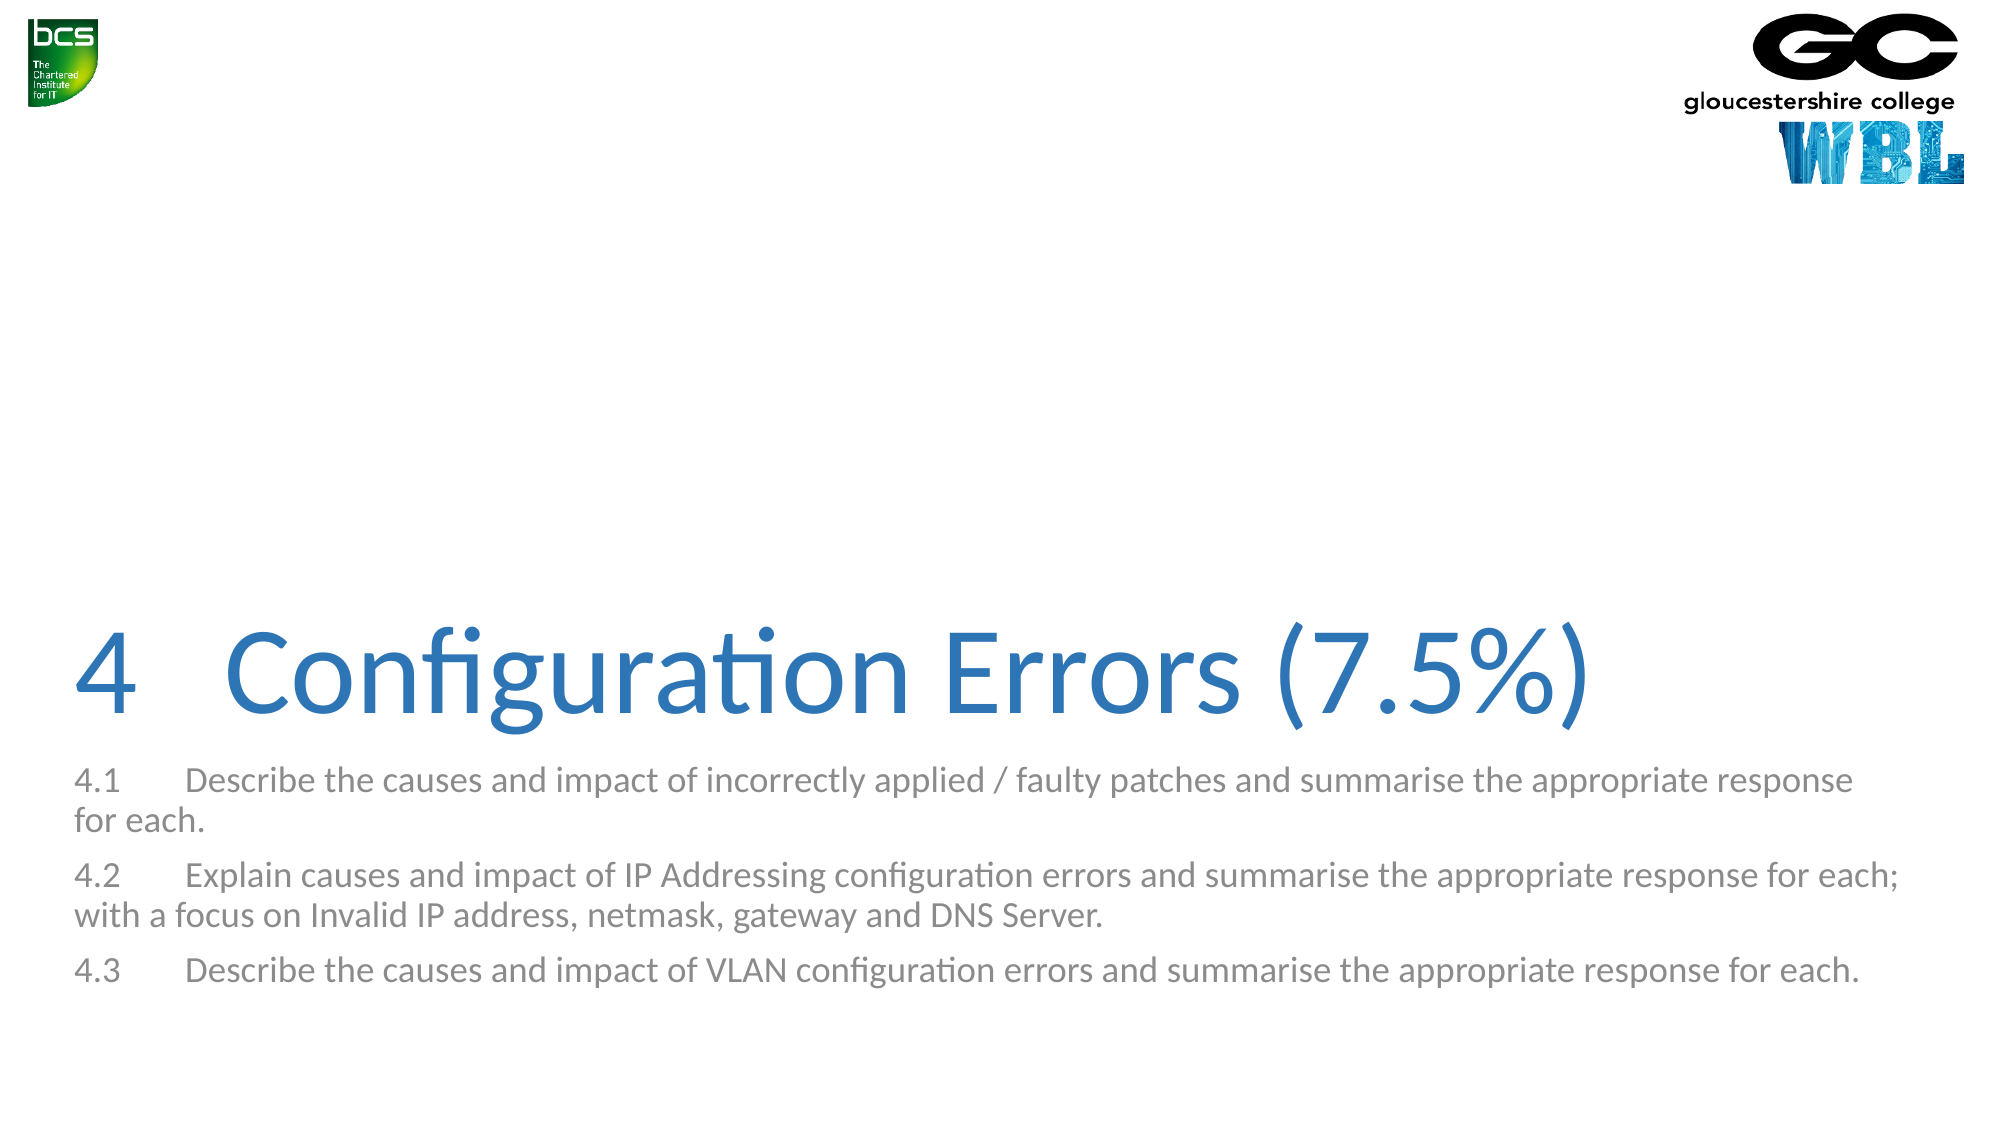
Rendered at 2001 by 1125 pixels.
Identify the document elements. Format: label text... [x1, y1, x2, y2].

title 4 Configuration Errors (7.5%) [59, 280, 1920, 749]
picture [28, 19, 98, 107]
picture [1950, 163, 1959, 172]
list 4.1 Describe the causes and impact of incorrectly applied / faulty patches and summarise the appropriate response for each. 4.2 Explain causes and impact of IP Addressing configuration errors and summarise the appropriate response for each; with a focus on Invalid IP address, netmask, gateway and DNS Server. 4.3 Describe the causes and impact of VLAN configuration errors and summarise the appropriate response for each. [59, 752, 1920, 999]
picture [1674, 5, 1964, 184]
